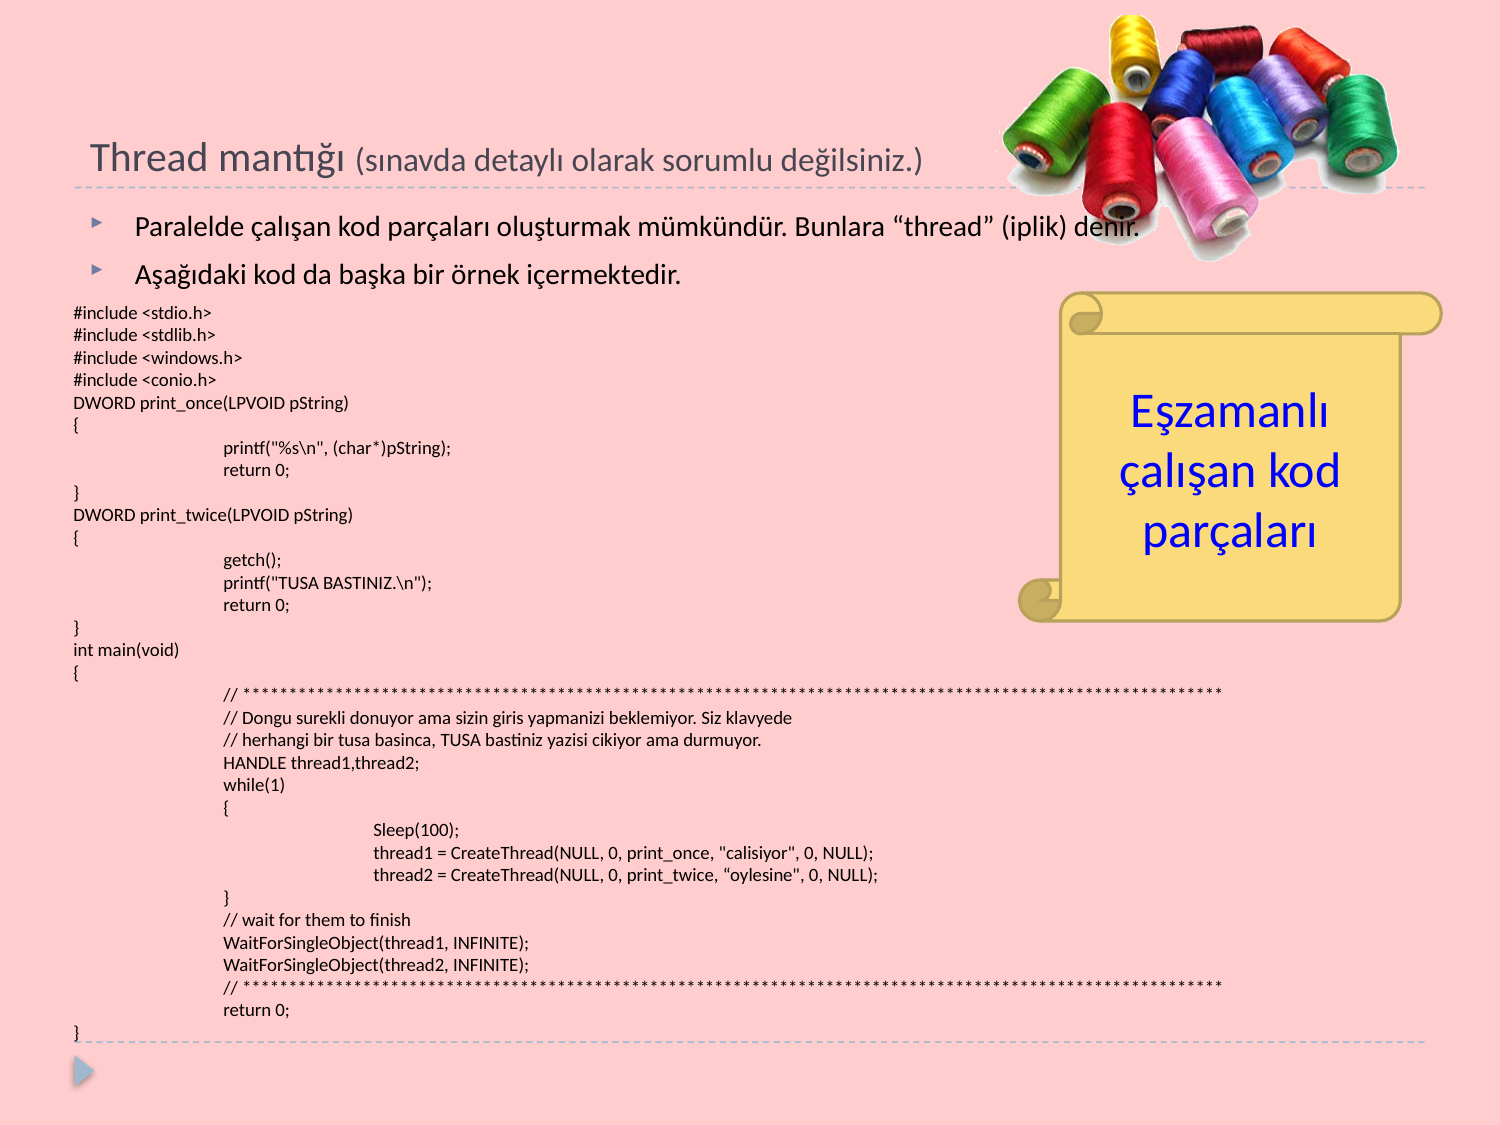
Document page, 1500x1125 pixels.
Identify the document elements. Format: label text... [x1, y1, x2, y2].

text_box Eşzamanlı çalışan kod parçaları [1017, 291, 1443, 623]
list Paralelde çalışan kod parçaları oluşturmak mümkündür. Bunlara “thread” (iplik) denir. Aşağıdaki kod da başka bir örnek içermektedir. [75, 200, 1425, 292]
picture [995, 14, 1419, 264]
text_box #include <stdio.h> #include <stdlib.h> #include <windows.h> #include <conio.h> DWORD print_once(LPVOID pString) { printf("%s\n", (char*)pString); return 0; } DWORD print_twice(LPVOID pString) { getch(); printf("TUSA BASTINIZ.\n"); return 0; } int main(void) { // ********************************************************************************************************** // Dongu surekli donuyor ama sizin giris yapmanizi beklemiyor. Siz klavyede // herhangi bir tusa basinca, TUSA bastiniz yazisi cikiyor ama durmuyor. HANDLE thread1,thread2; while(1) { Sleep(100); thread1 = CreateThread(NULL, 0, print_once, "calisiyor", 0, NULL); thread2 = CreateThread(NULL, 0, print_twice, “oylesine", 0, NULL); } // wait for them to finish WaitForSingleObject(thread1, INFINITE); WaitForSingleObject(thread2, INFINITE); // ********************************************************************************************************** return 0; } [58, 292, 1500, 1051]
title Thread mantığı (sınavda detaylı olarak sorumlu değilsiniz.) [75, 24, 989, 188]
